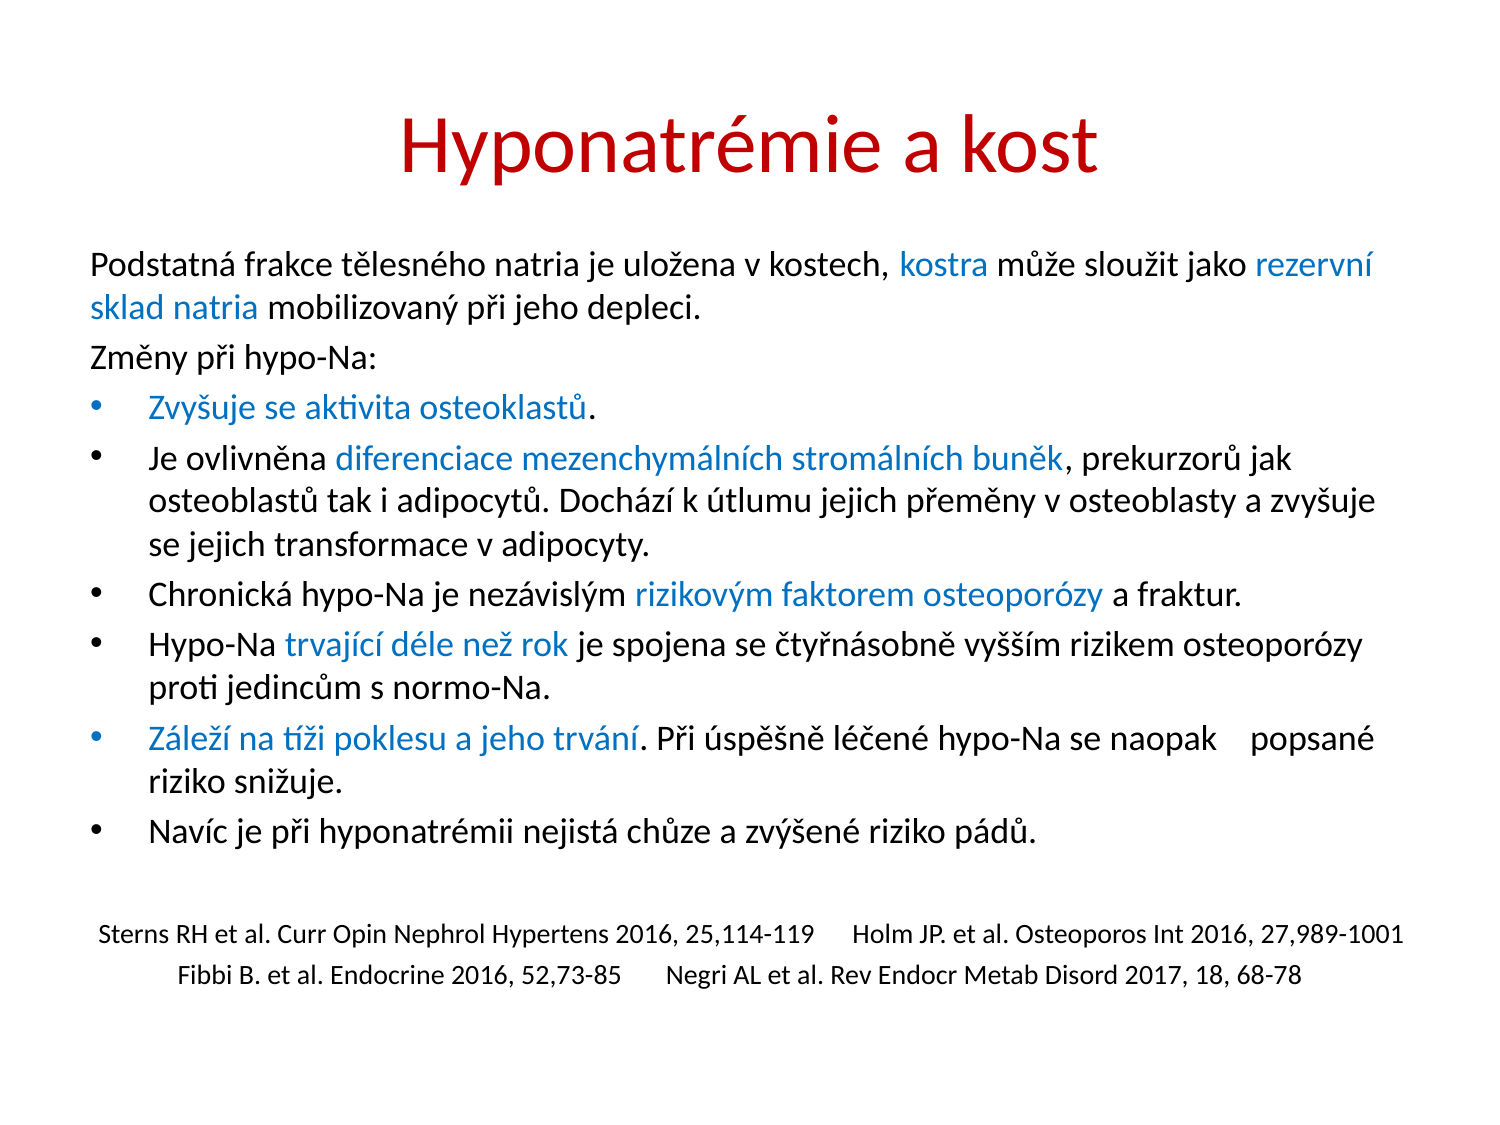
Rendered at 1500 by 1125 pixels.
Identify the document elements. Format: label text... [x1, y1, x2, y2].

title Hyponatrémie a kost [75, 45, 1425, 232]
list Podstatná frakce tělesného natria je uložena v kostech, kostra může sloužit jako rezervní sklad natria mobilizovaný při jeho depleci. Změny při hypo-Na: Zvyšuje se aktivita osteoklastů. Je ovlivněna diferenciace mezenchymálních stromálních buněk, prekurzorů jak osteoblastů tak i adipocytů. Dochází k útlumu jejich přeměny v osteoblasty a zvyšuje se jejich transformace v adipocyty. Chronická hypo-Na je nezávislým rizikovým faktorem osteoporózy a fraktur. Hypo-Na trvající déle než rok je spojena se čtyřnásobně vyšším rizikem osteoporózy proti jedincům s normo-Na. Záleží na tíži poklesu a jeho trvání. Při úspěšně léčené hypo-Na se naopak popsané riziko snižuje. Navíc je při hyponatrémii nejistá chůze a zvýšené riziko pádů. Sterns RH et al. Curr Opin Nephrol Hypertens 2016, 25,114-119 Holm JP. et al. Osteoporos Int 2016, 27,989-1001 Fibbi B. et al. Endocrine 2016, 52,73-85 Negri AL et al. Rev Endocr Metab Disord 2017, 18, 68-78 [75, 232, 1425, 1005]
